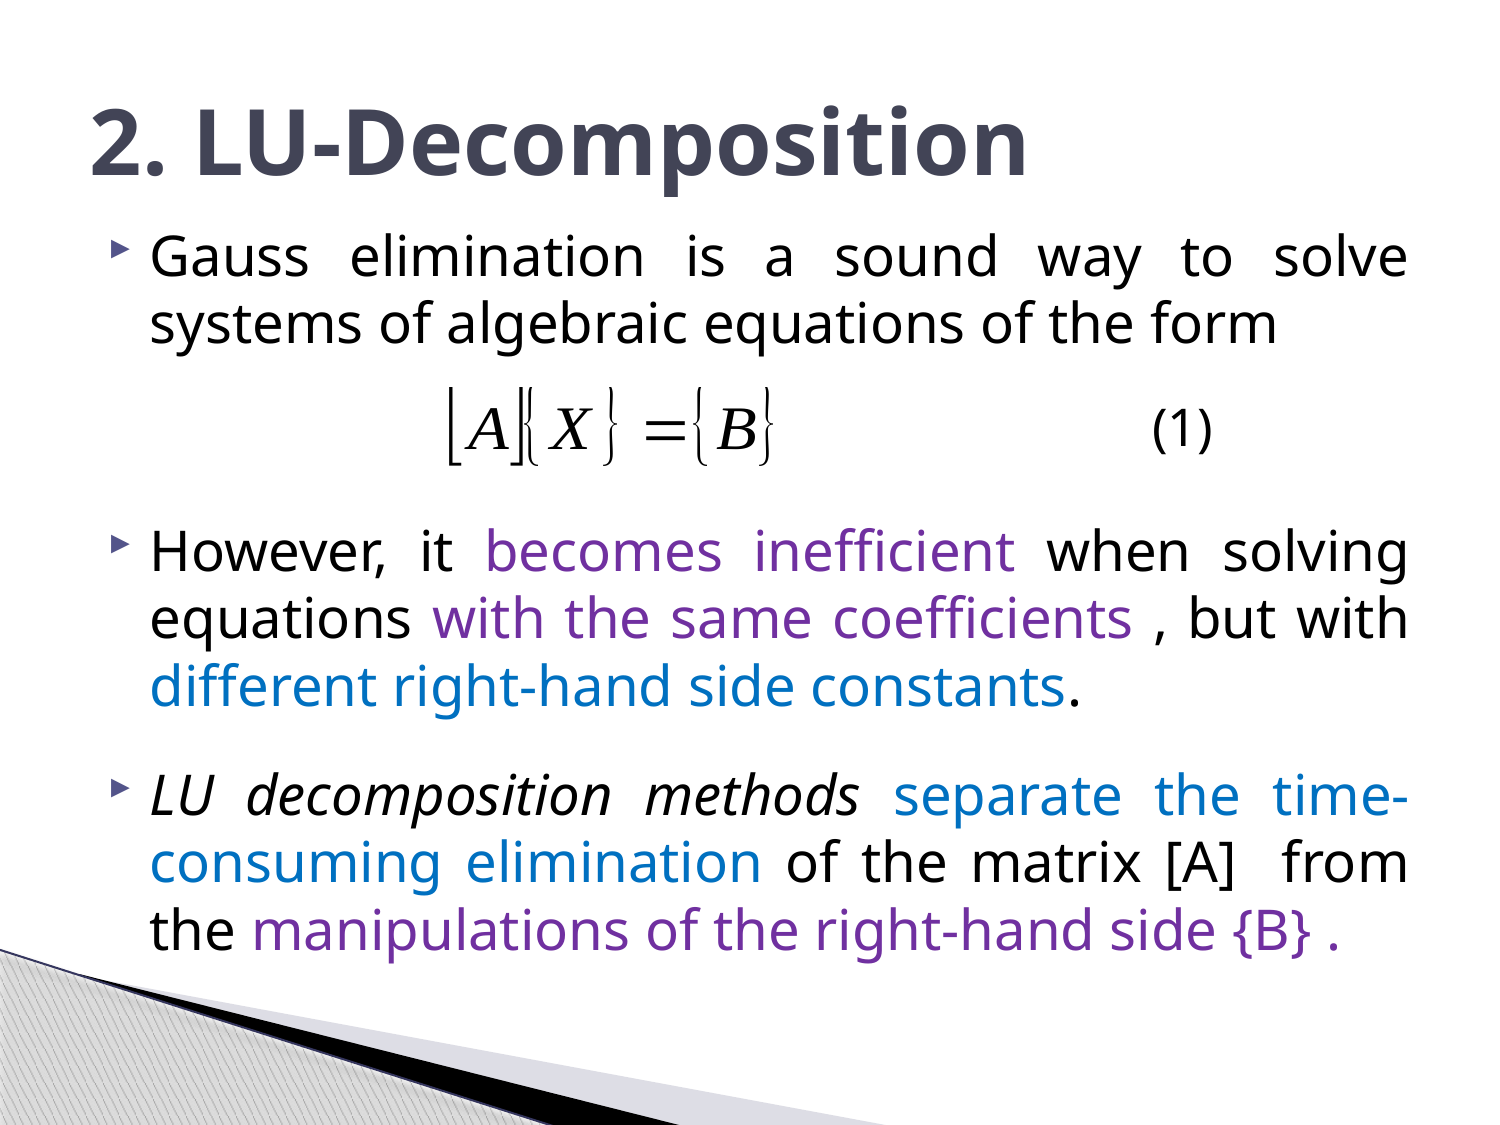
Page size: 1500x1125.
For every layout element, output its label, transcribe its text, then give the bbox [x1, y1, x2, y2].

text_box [437, 387, 788, 476]
title 2. LU-Decomposition [75, 45, 1425, 233]
list Gauss elimination is a sound way to solve systems of algebraic equations of the form However, it becomes inefficient when solving equations with the same coefficients , but with different right-hand side constants. LU decomposition methods separate the time-consuming elimination of the matrix [A] from the manipulations of the right-hand side {B} . [74, 212, 1426, 1026]
text_box (1) [1137, 387, 1250, 465]
